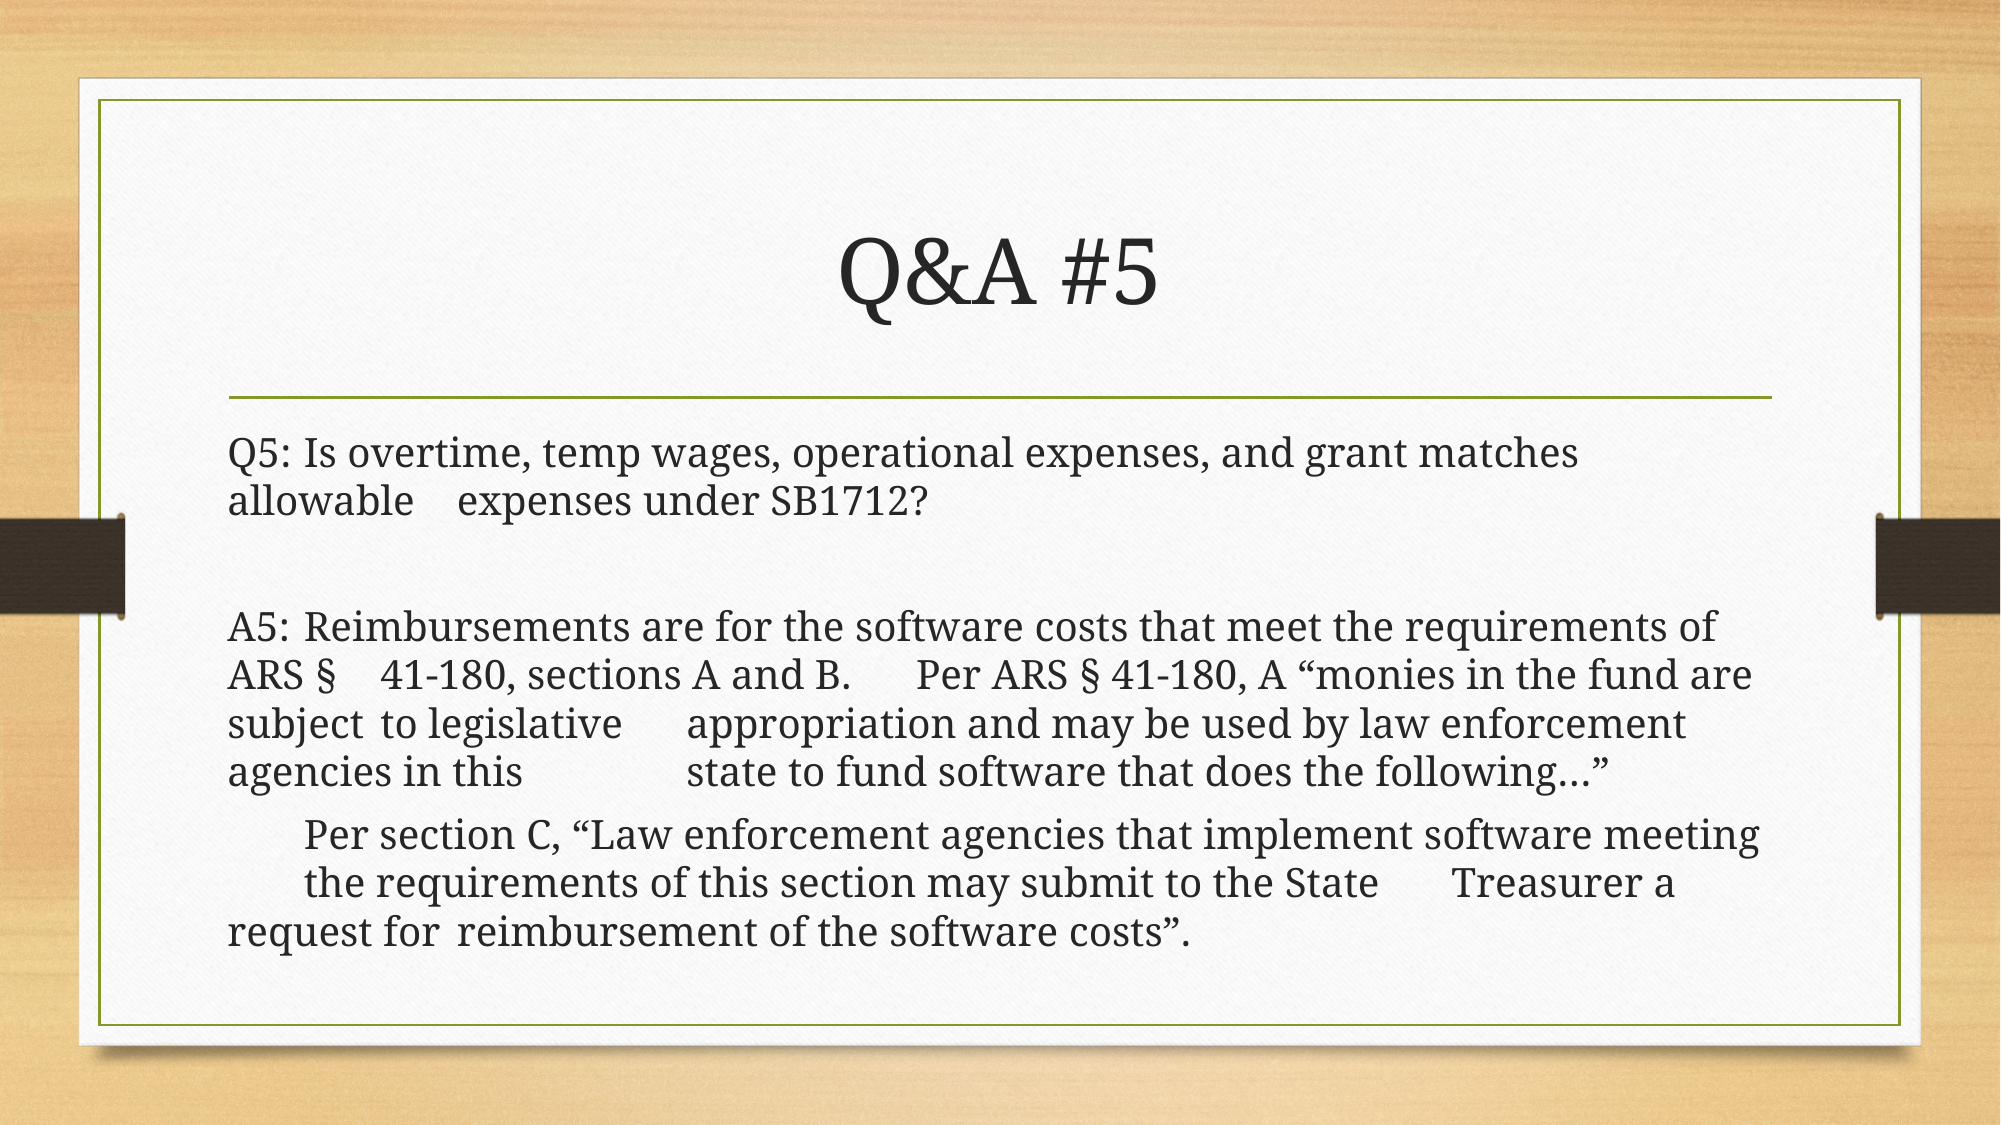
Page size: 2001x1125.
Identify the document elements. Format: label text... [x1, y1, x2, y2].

title Q&A #5 [212, 161, 1788, 375]
list Q5: Is overtime, temp wages, operational expenses, and grant matches allowable expenses under SB1712? A5: Reimbursements are for the software costs that meet the requirements of ARS § 41-180, sections A and B. Per ARS § 41-180, A “monies in the fund are subject to legislative appropriation and may be used by law enforcement agencies in this state to fund software that does the following…” Per section C, “Law enforcement agencies that implement software meeting the requirements of this section may submit to the State Treasurer a request for reimbursement of the software costs”. [212, 419, 1788, 964]
picture [0, 0, 2001, 1125]
